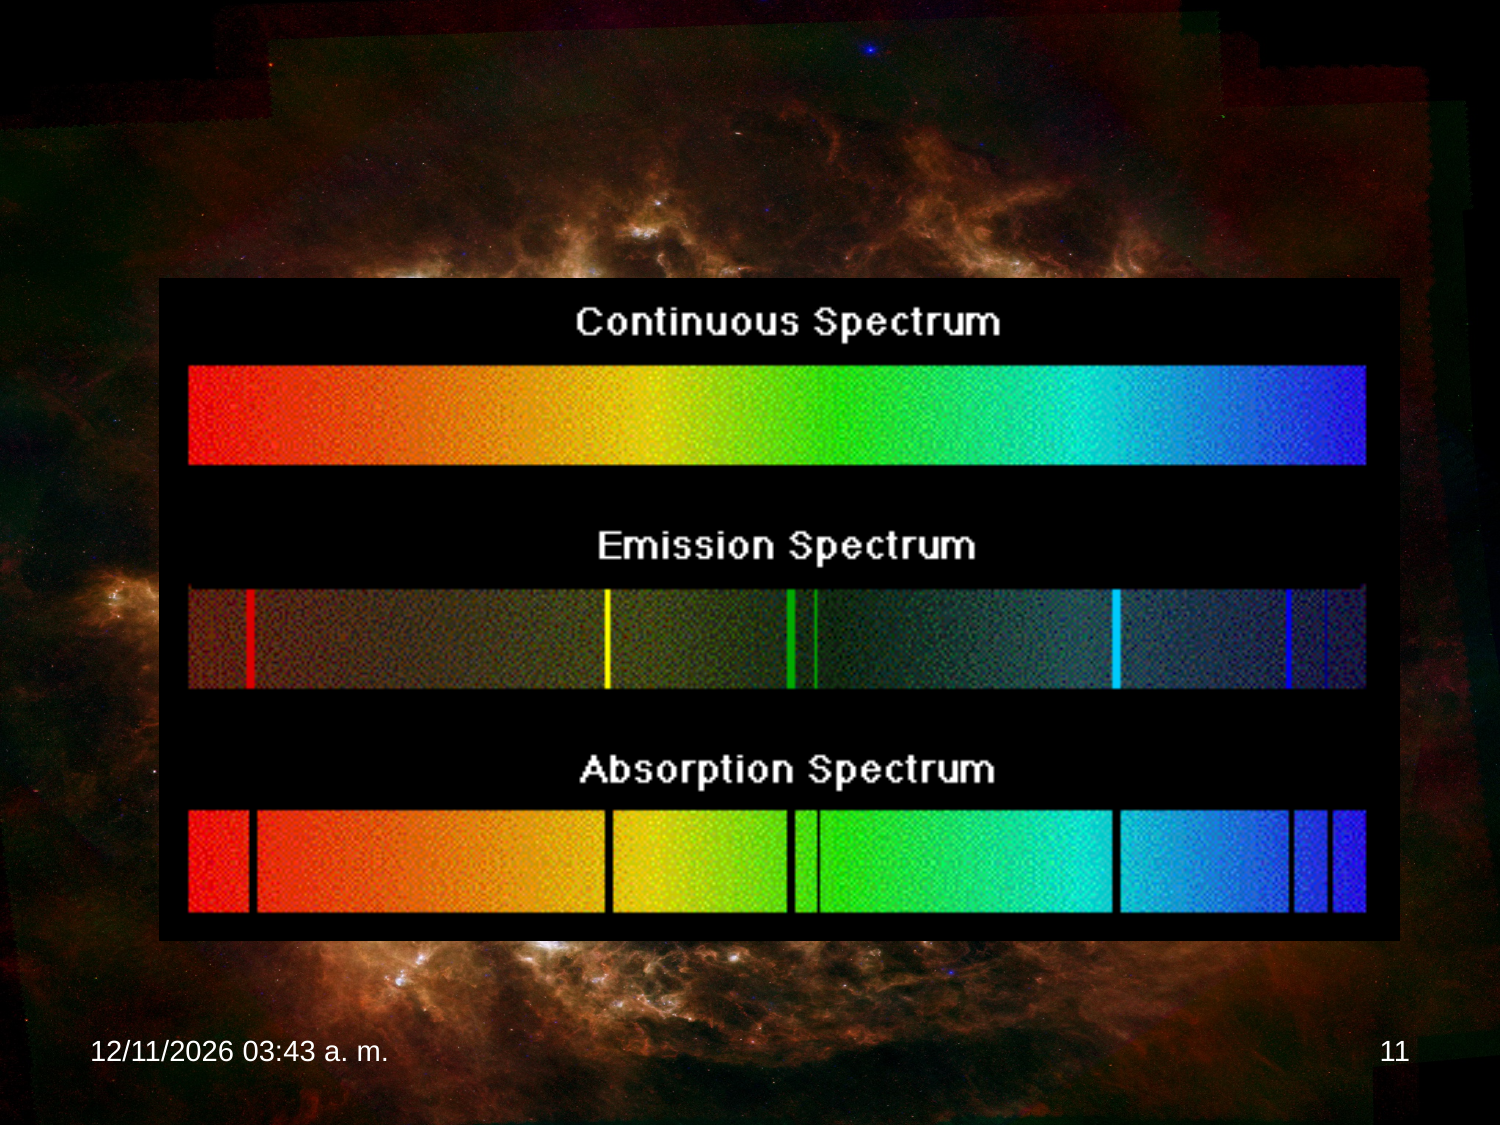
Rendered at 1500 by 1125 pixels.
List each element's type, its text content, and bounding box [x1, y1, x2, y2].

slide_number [74, 1024, 426, 1103]
slide_number 11 [1074, 1024, 1426, 1103]
picture [0, 0, 1500, 1125]
